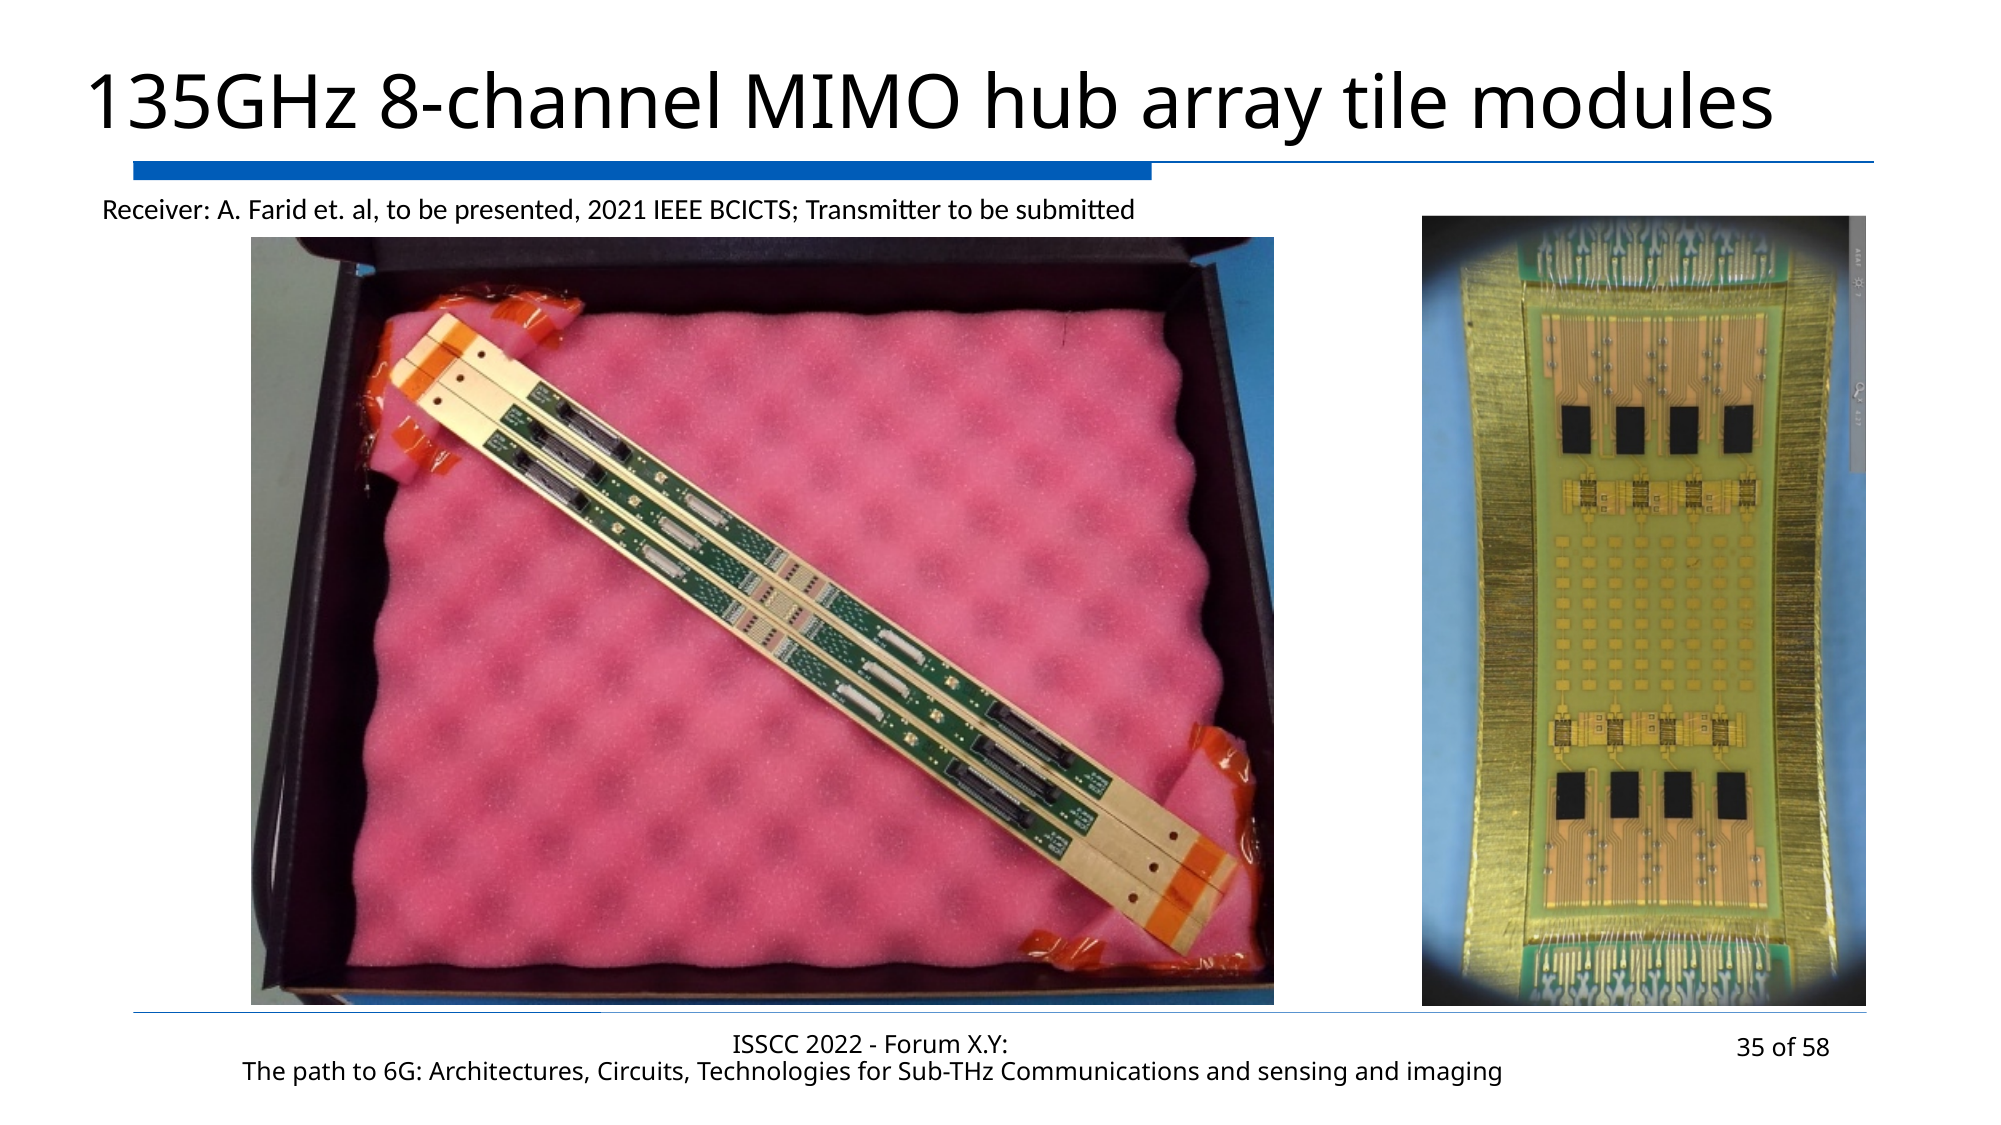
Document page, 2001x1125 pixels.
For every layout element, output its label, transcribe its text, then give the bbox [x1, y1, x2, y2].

title 135GHz 8-channel MIMO hub array tile modules [84, 60, 1960, 151]
text_box Receiver: A. Farid et. al, to be presented, 2021 IEEE BCICTS; Transmitter to be submitted [87, 186, 1638, 234]
picture [250, 216, 2000, 1006]
